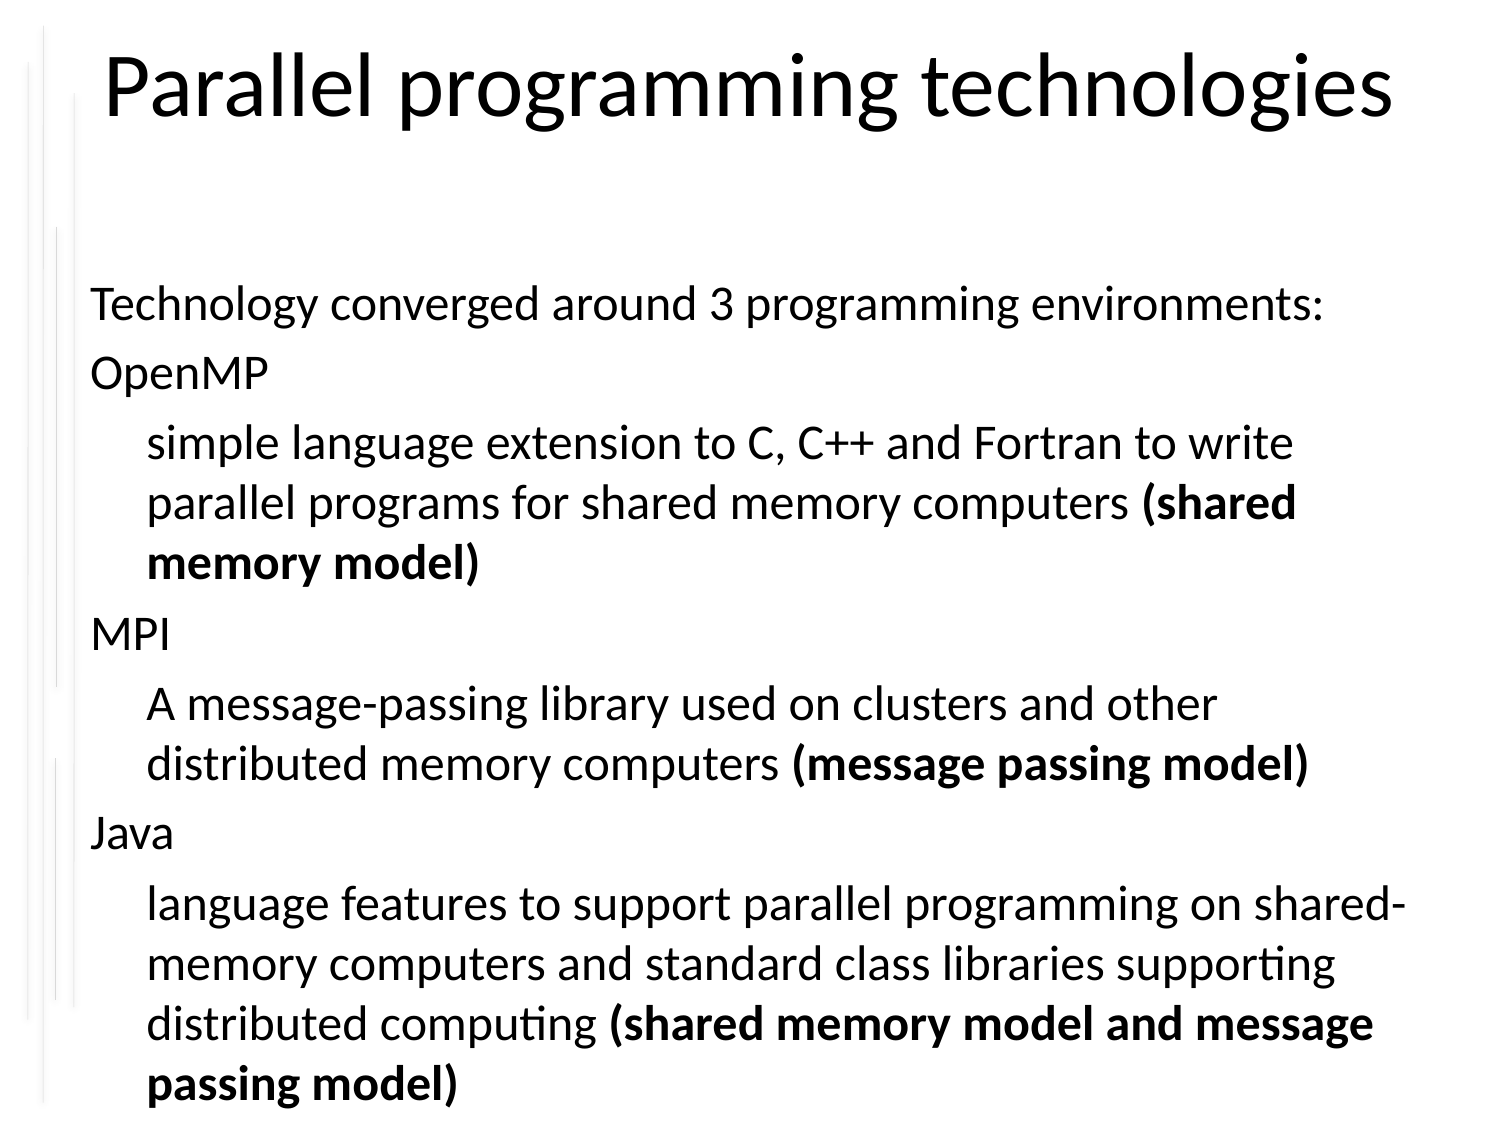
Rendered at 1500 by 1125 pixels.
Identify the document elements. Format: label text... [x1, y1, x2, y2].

title Parallel programming technologies [75, 5, 1425, 155]
list Technology converged around 3 programming environments: OpenMP simple language extension to C, C++ and Fortran to write parallel programs for shared memory computers (shared memory model) MPI A message-passing library used on clusters and other distributed memory computers (message passing model) Java language features to support parallel programming on shared-memory computers and standard class libraries supporting distributed computing (shared memory model and message passing model) [75, 262, 1425, 1005]
